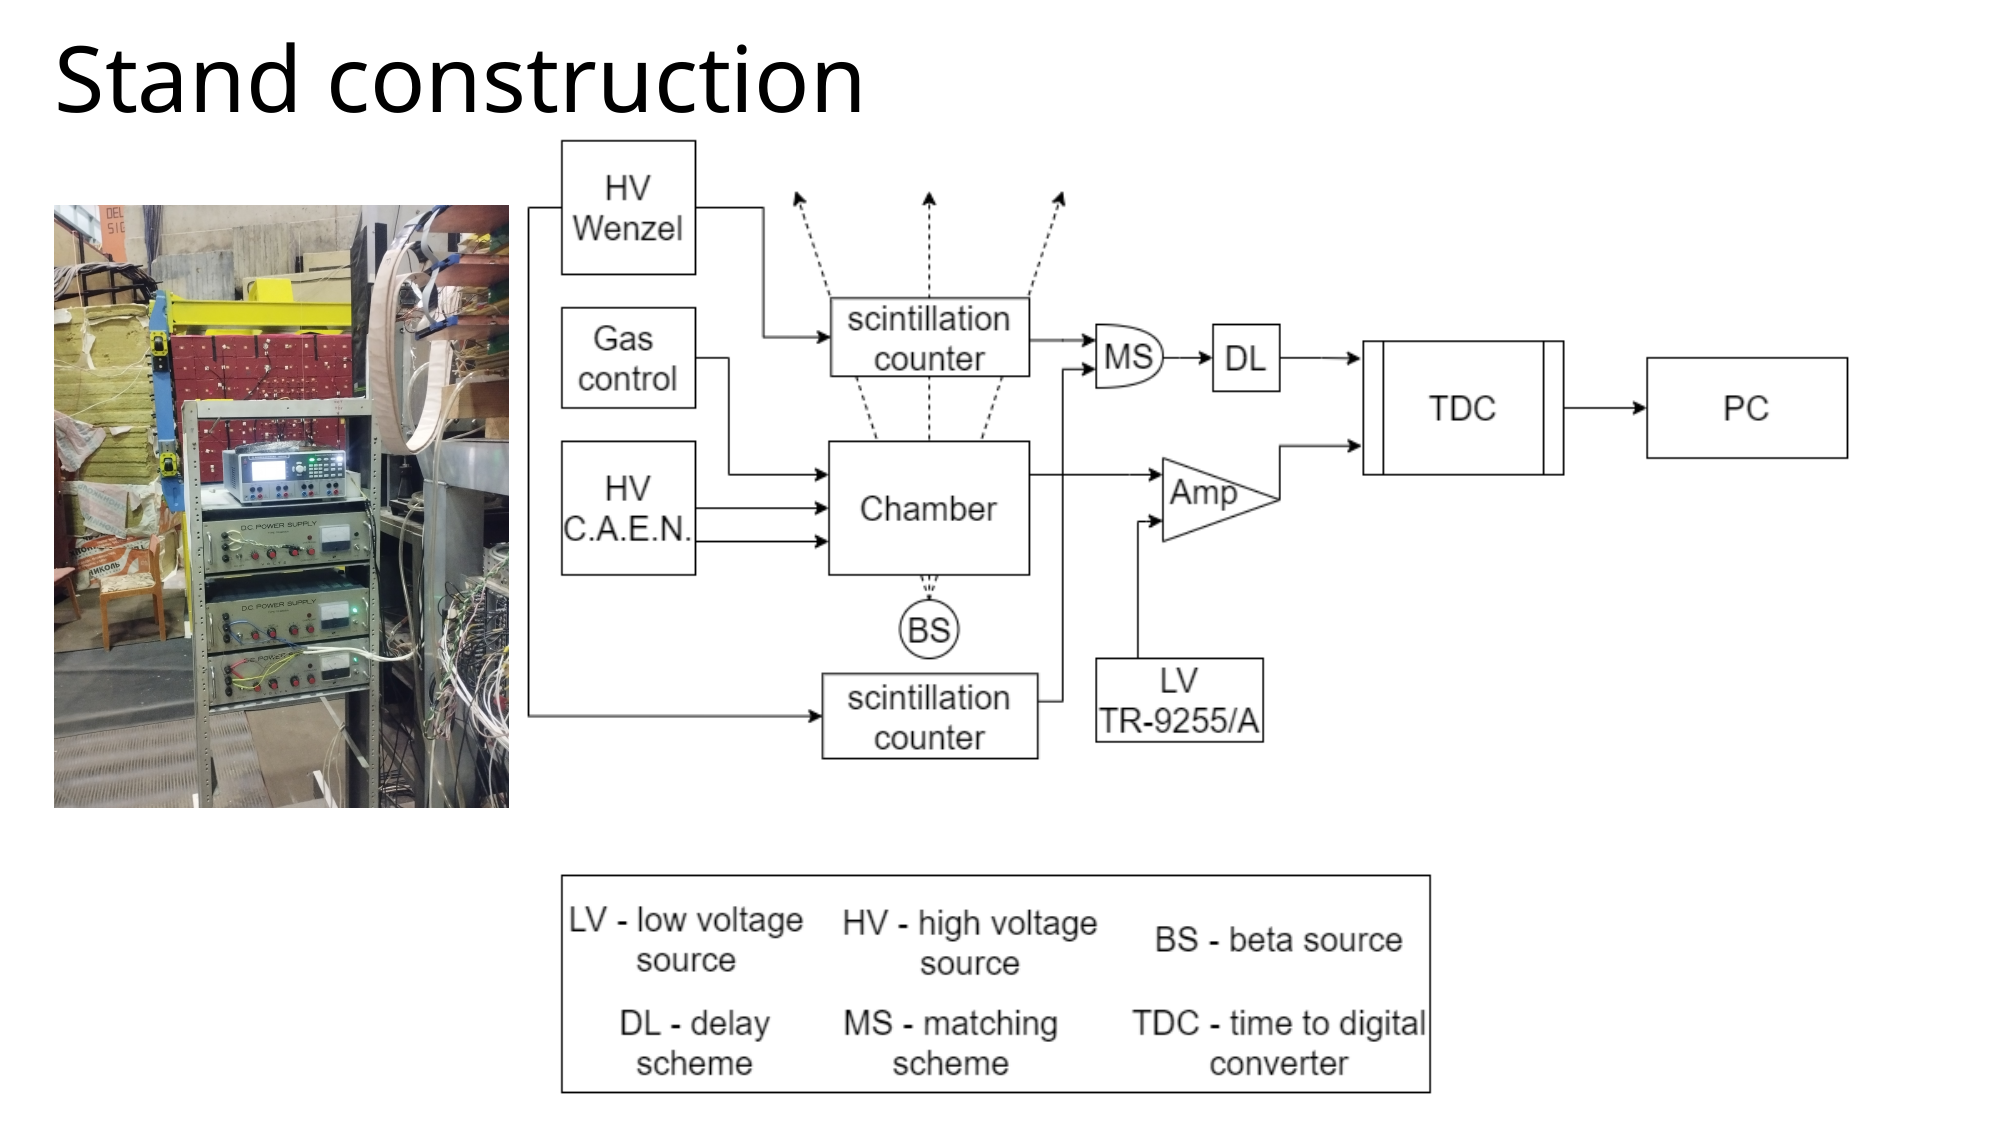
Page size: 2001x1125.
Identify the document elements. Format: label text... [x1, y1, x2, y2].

text_box Stand construction [54, 32, 944, 132]
picture [54, 132, 1857, 1102]
